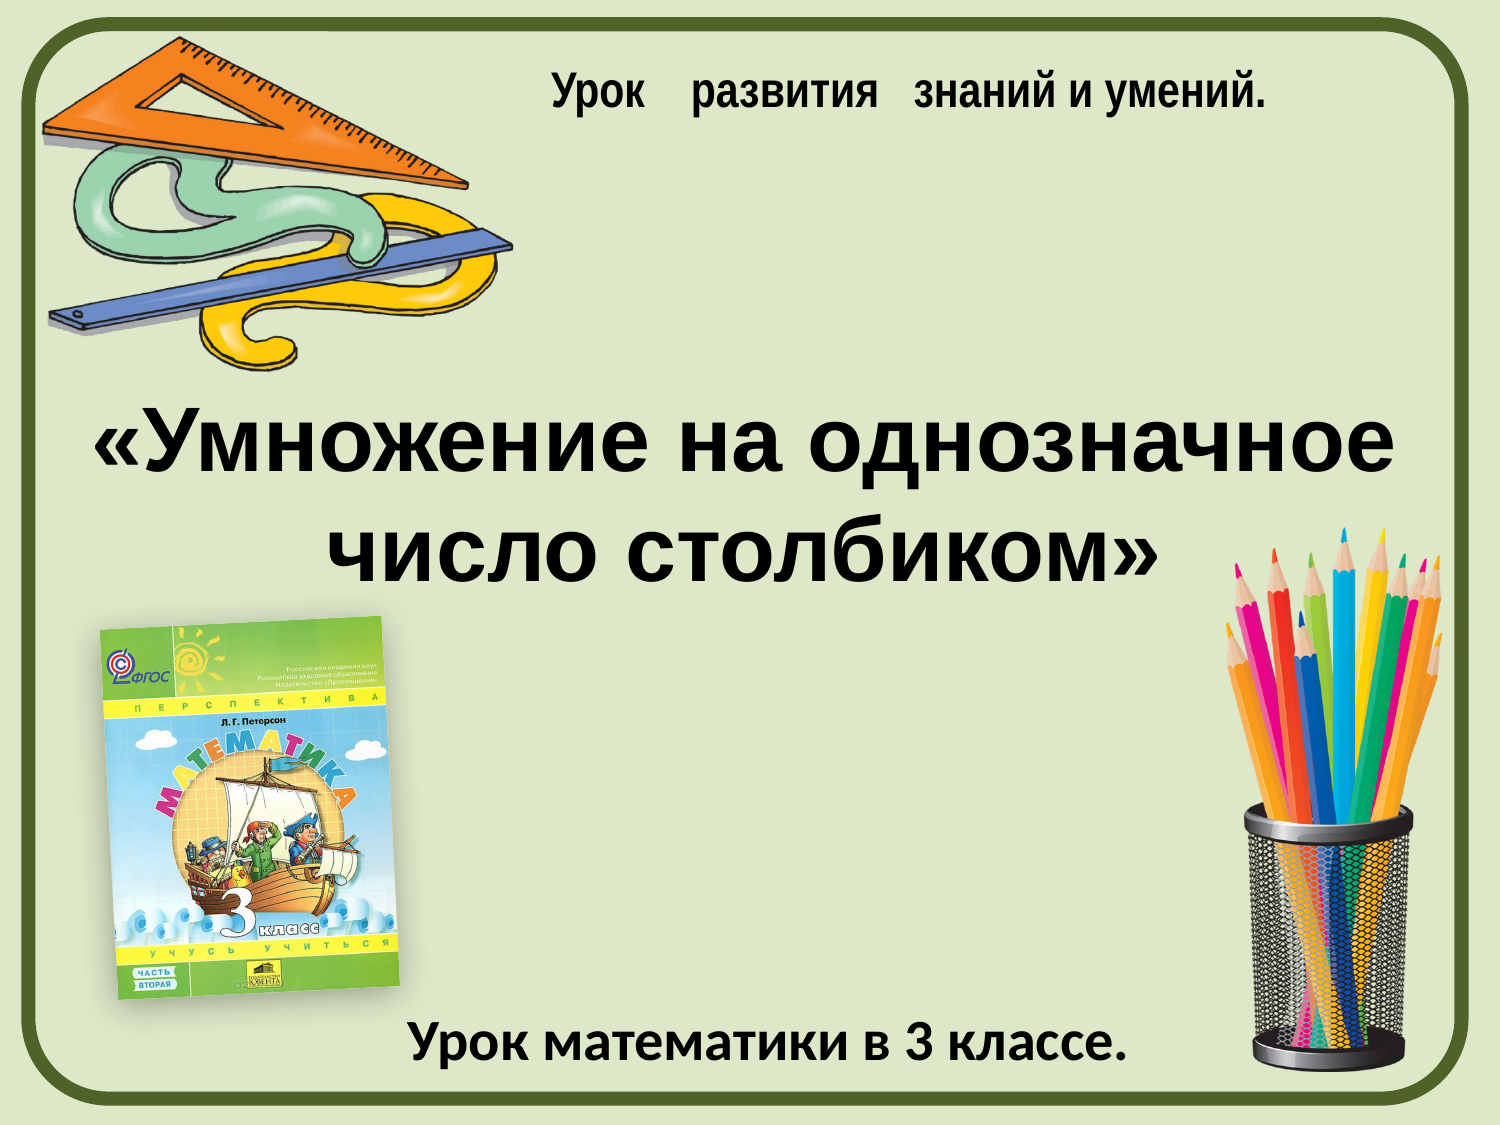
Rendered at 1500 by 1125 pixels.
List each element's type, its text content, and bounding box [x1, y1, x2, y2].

picture [100, 616, 400, 1000]
text_box Урок математики в 3 классе. [282, 994, 1255, 1080]
picture [40, 35, 514, 372]
text_box «Умножение на однозначное число столбиком» [50, 372, 1439, 608]
text_box Урок развития знаний и умений. [390, 49, 1441, 125]
picture [1226, 527, 1442, 1072]
